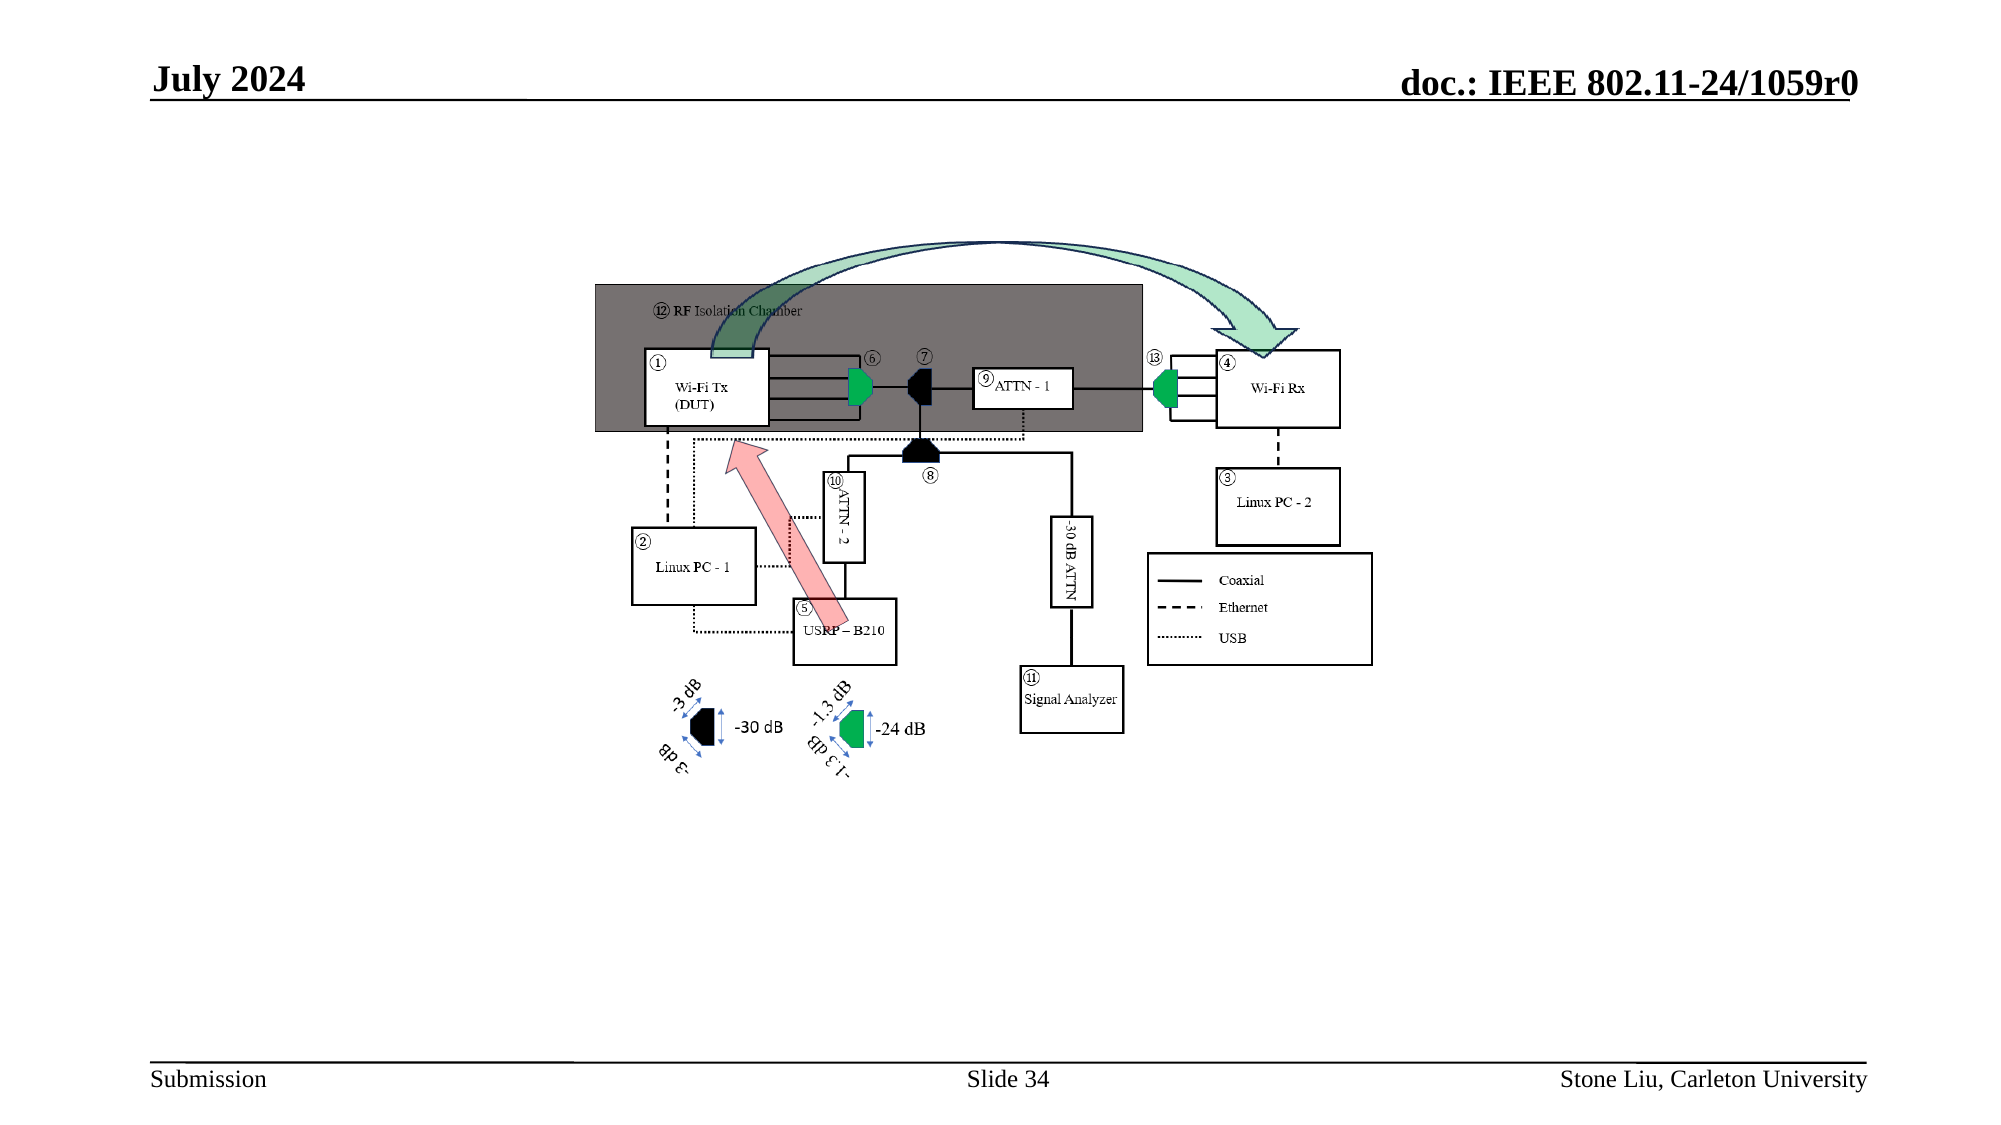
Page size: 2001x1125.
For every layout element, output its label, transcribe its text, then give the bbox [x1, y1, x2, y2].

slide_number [152, 54, 563, 100]
slide_number Slide 34 [950, 1061, 1067, 1123]
footer Stone Liu, Carleton University [1171, 1061, 1869, 1093]
picture [588, 241, 1378, 783]
